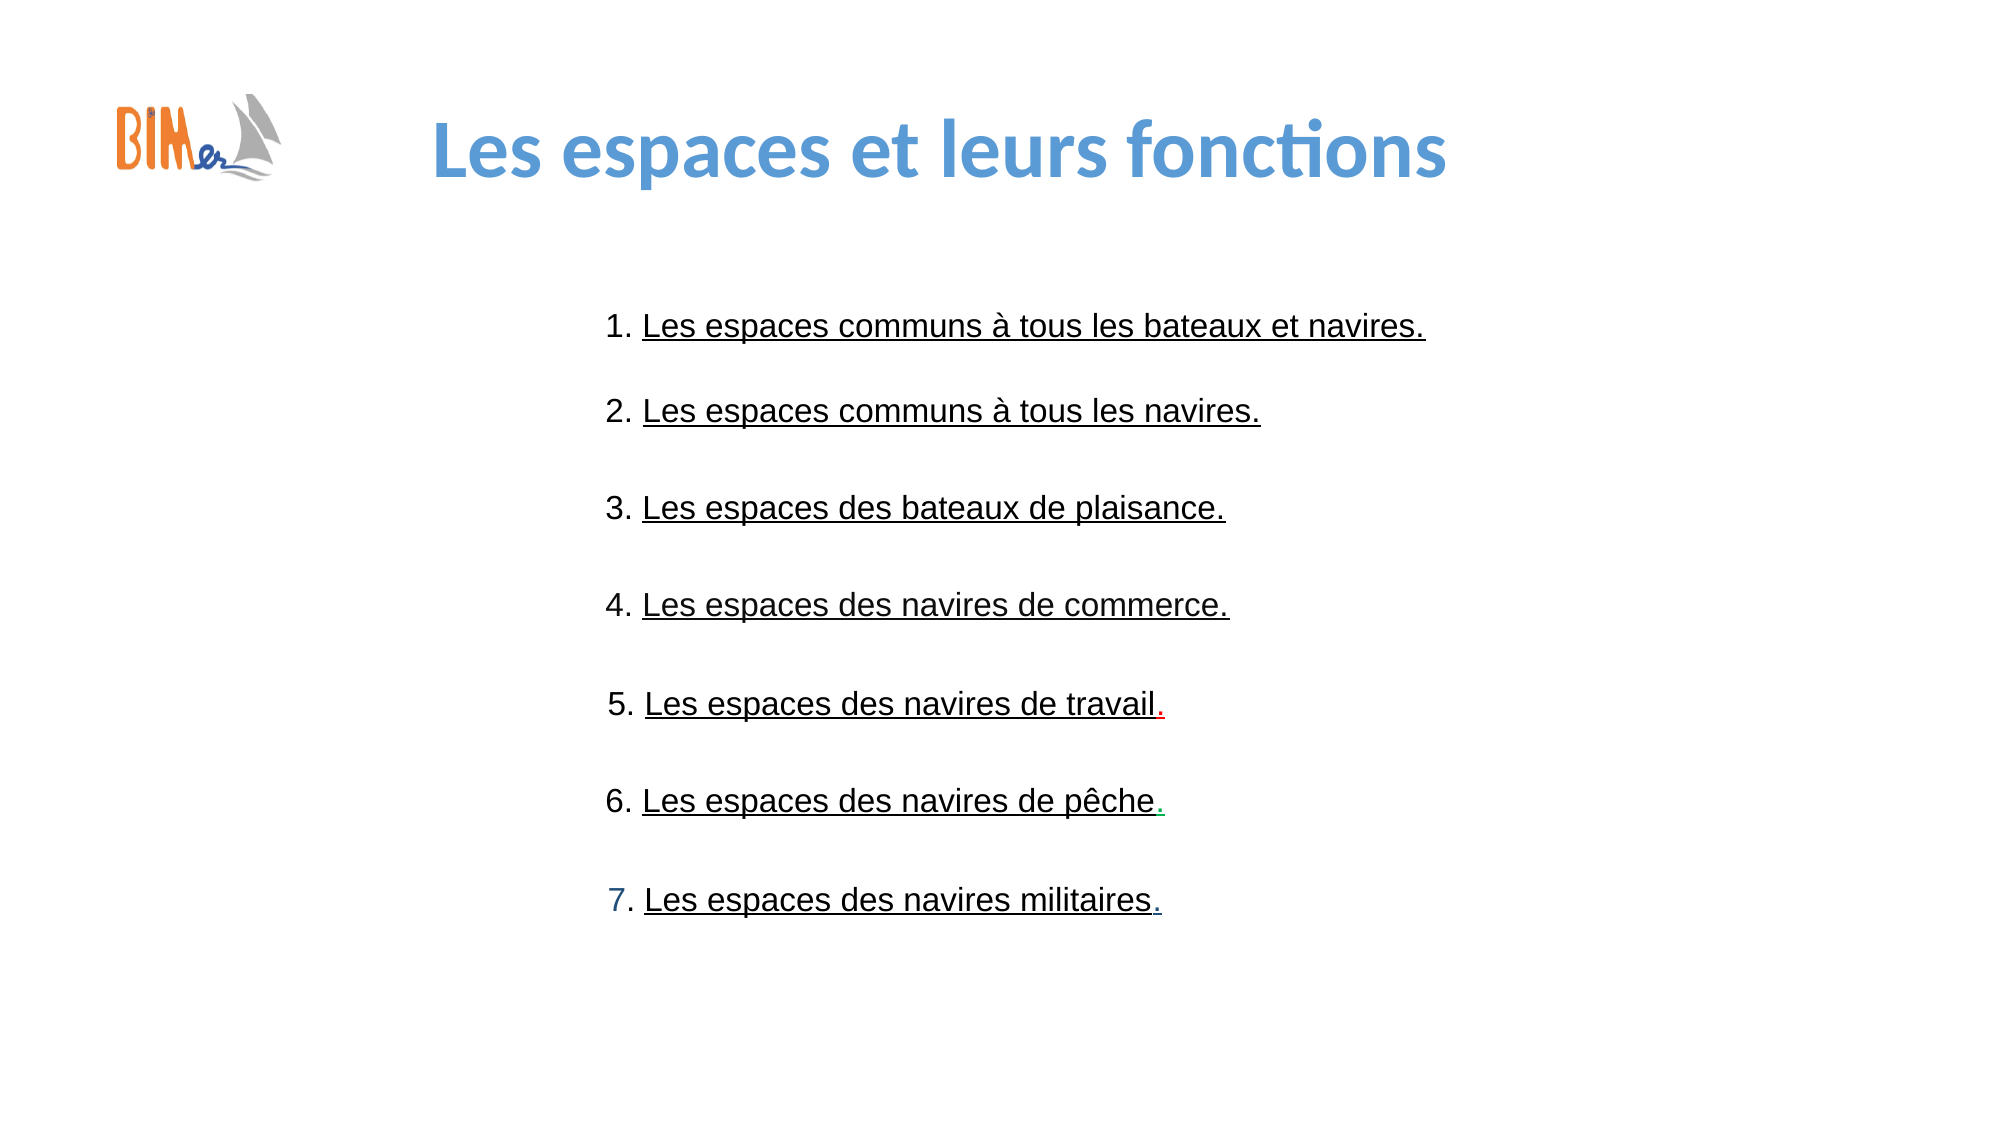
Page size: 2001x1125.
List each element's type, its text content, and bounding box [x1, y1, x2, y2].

picture [97, 94, 294, 185]
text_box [590, 296, 1503, 926]
text_box Les espaces et leurs fonctions [378, 86, 1503, 202]
